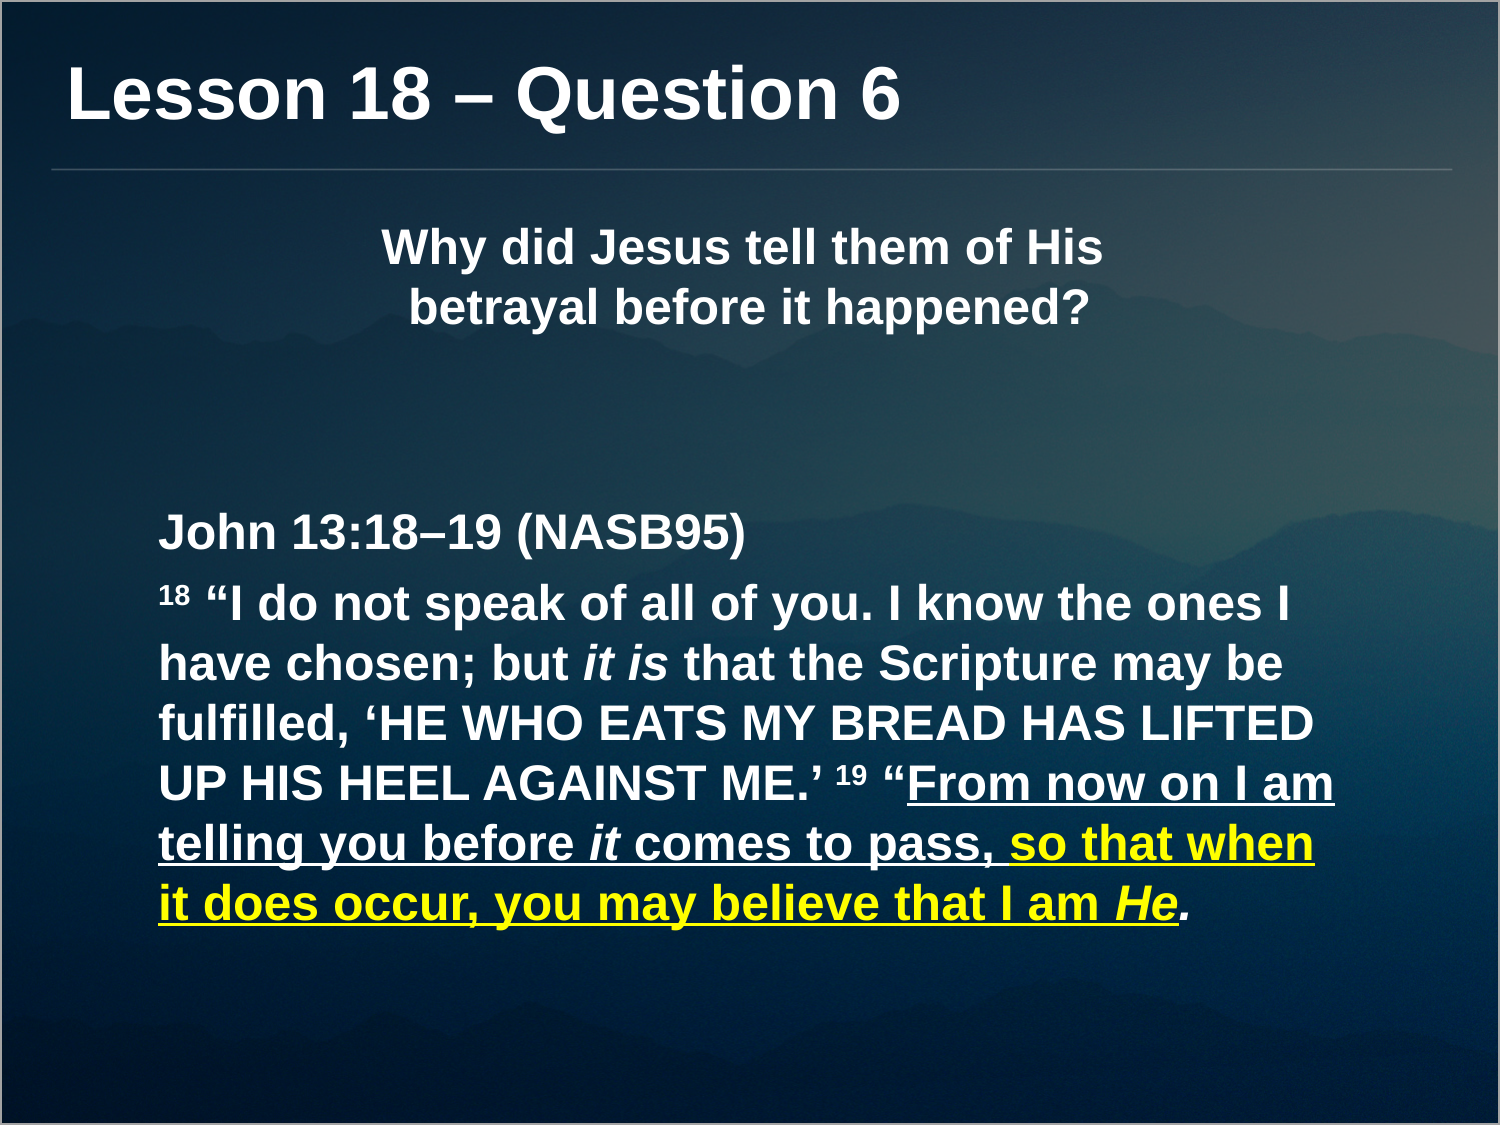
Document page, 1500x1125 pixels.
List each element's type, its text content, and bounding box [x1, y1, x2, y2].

text_box Why did Jesus tell them of His betrayal before it happened? [0, 207, 1500, 343]
text_box John 13:18–19 (NASB95) 18 “I do not speak of all of you. I know the ones I have chosen; but it is that the Scripture may be fulfilled, ‘He who eats My bread has lifted up his heel against Me.’ 19 “From now on I am telling you before it comes to pass, so that when it does occur, you may believe that I am He. [143, 492, 1357, 938]
text_box Lesson 18 – Question 6 [51, 37, 1449, 150]
text_box [0, 0, 1500, 207]
text_box [0, 343, 1500, 1125]
